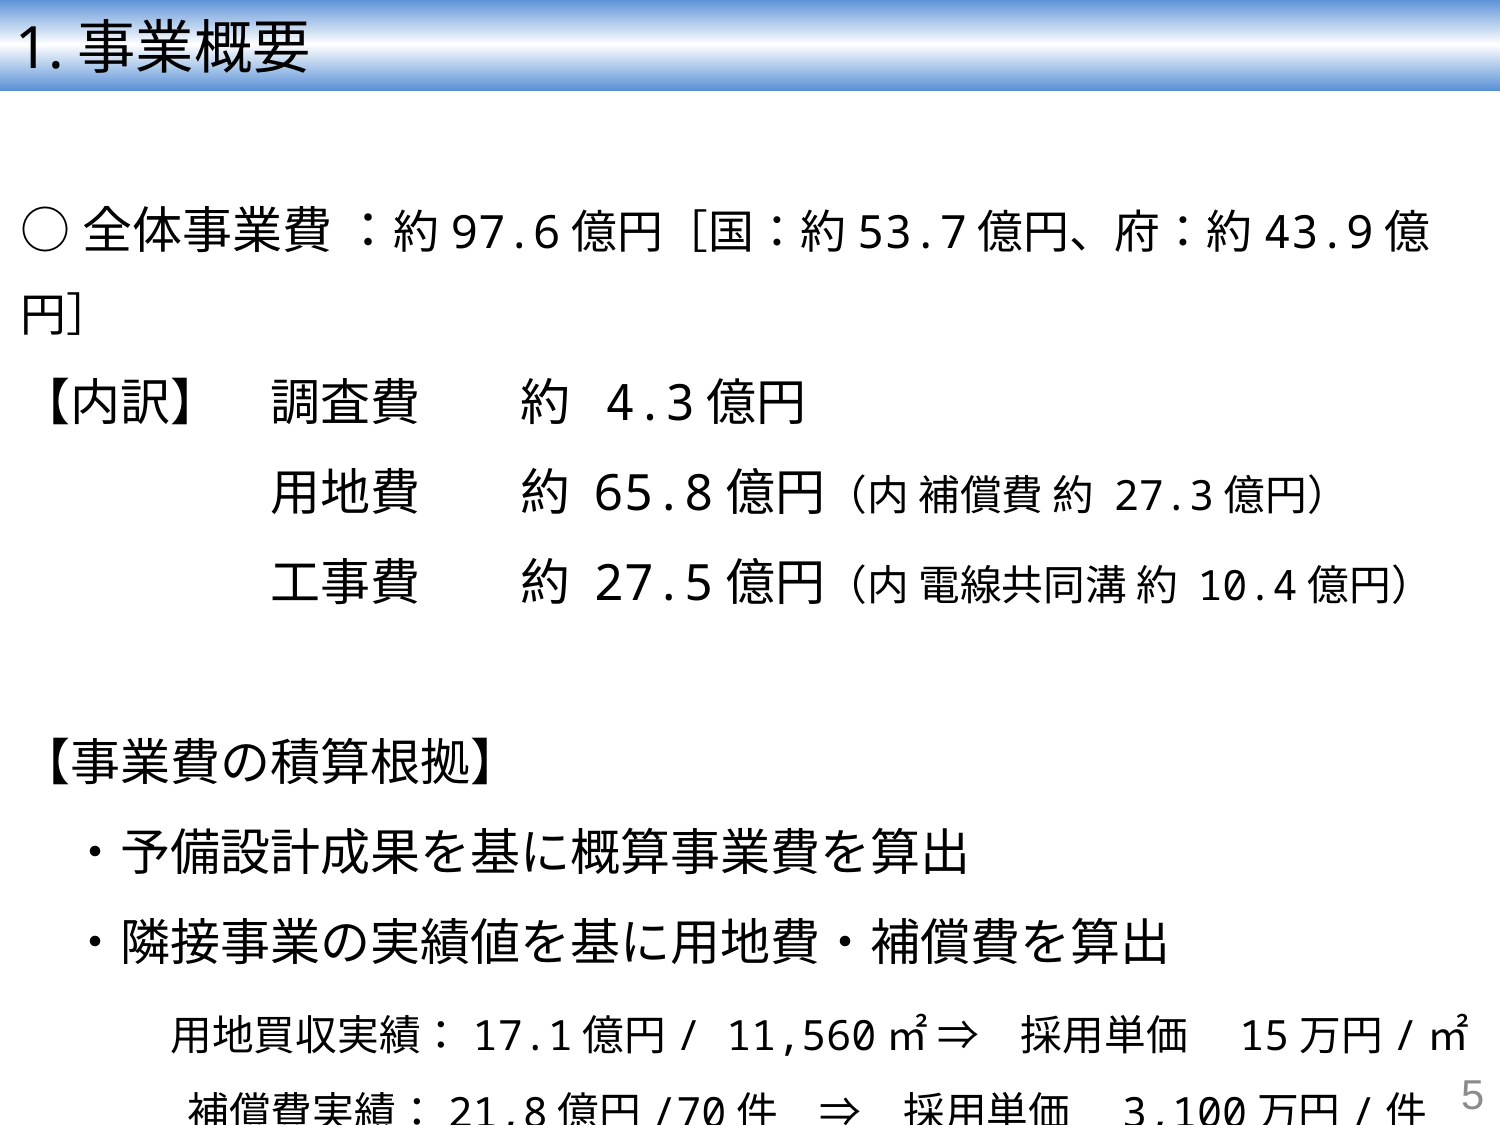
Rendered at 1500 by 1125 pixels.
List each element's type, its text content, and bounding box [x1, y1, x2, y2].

text_box 1.事業概要 [0, 0, 1500, 91]
slide_number 5 [1399, 1062, 1500, 1123]
text_box ○全体事業費 ：約97.6億円［国：約53.7億円、府：約43.9億円］ 【内訳】 調査費 約 4.3億円 用地費 約 65.8億円（内 補償費 約 27.3億円） 工事費 約 27.5億円（内 電線共同溝 約 10.4億円） 【事業費の積算根拠】 ・予備設計成果を基に概算事業費を算出 ・隣接事業の実績値を基に用地費・補償費を算出 用地買収実績：17.1億円/ 11,560㎡ ⇒ 採用単価 15万円/㎡ 補償費実績：21,8億円/70件 ⇒ 採用単価 3,100万円/件 [5, 160, 1500, 1125]
